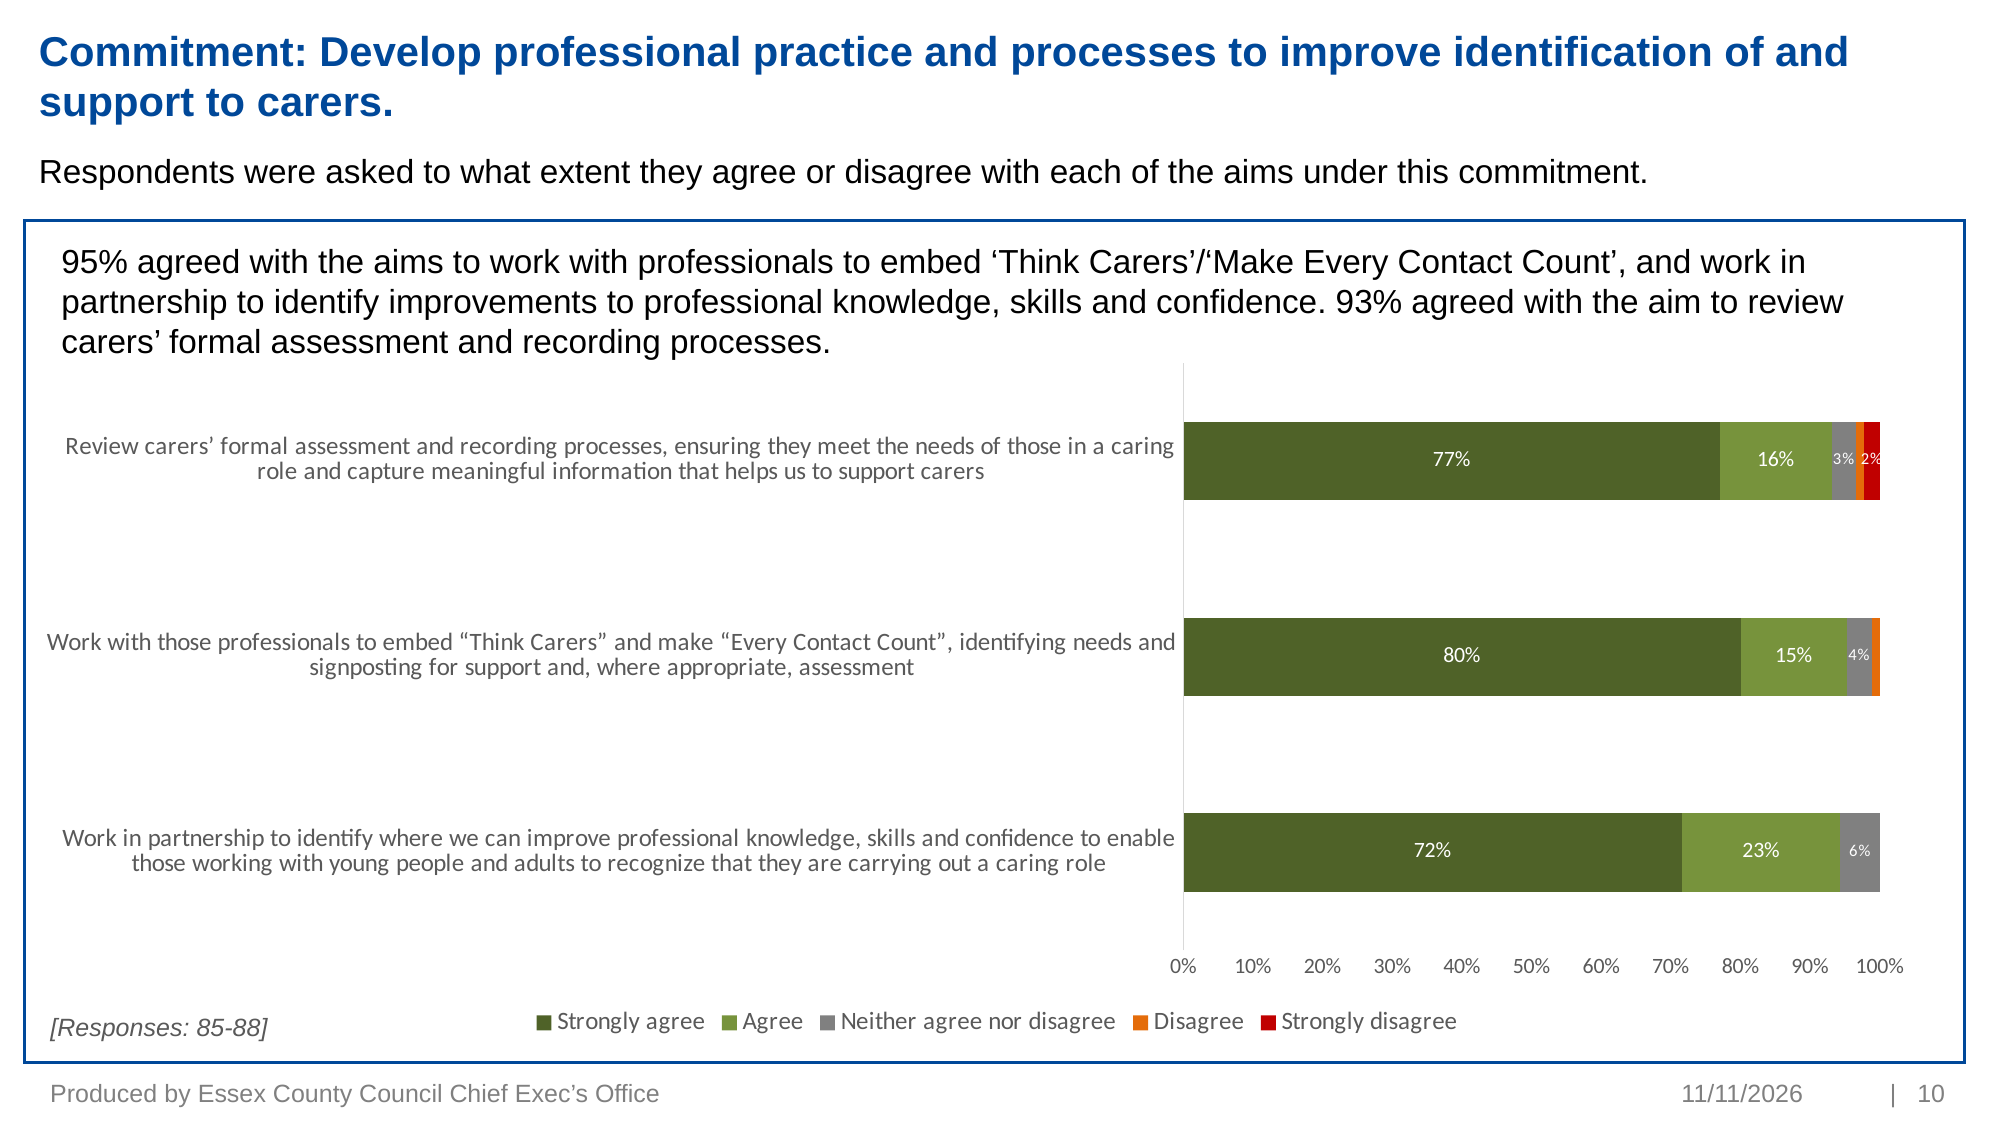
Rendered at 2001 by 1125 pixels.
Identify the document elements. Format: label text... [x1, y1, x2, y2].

title Commitment: Develop professional practice and processes to improve identification of and support to carers. [24, 27, 1965, 125]
footer Produced by Essex County Council Chief Exec’s Office [50, 1081, 996, 1104]
chart [46, 349, 1942, 1042]
text_box Respondents were asked to what extent they agree or disagree with each of the aims under this commitment. [24, 142, 1732, 198]
text_box [23, 219, 1965, 1063]
text_box [Responses: 85-88] [35, 1003, 284, 1049]
slide_number | 10 [1817, 1081, 1946, 1104]
text_box 95% agreed with the aims to work with professionals to embed ‘Think Carers’/‘Make Every Contact Count’, and work in partnership to identify improvements to professional knowledge, skills and confidence. 93% agreed with the aim to review carers’ formal assessment and recording processes. [46, 233, 1891, 349]
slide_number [1443, 1081, 1804, 1104]
